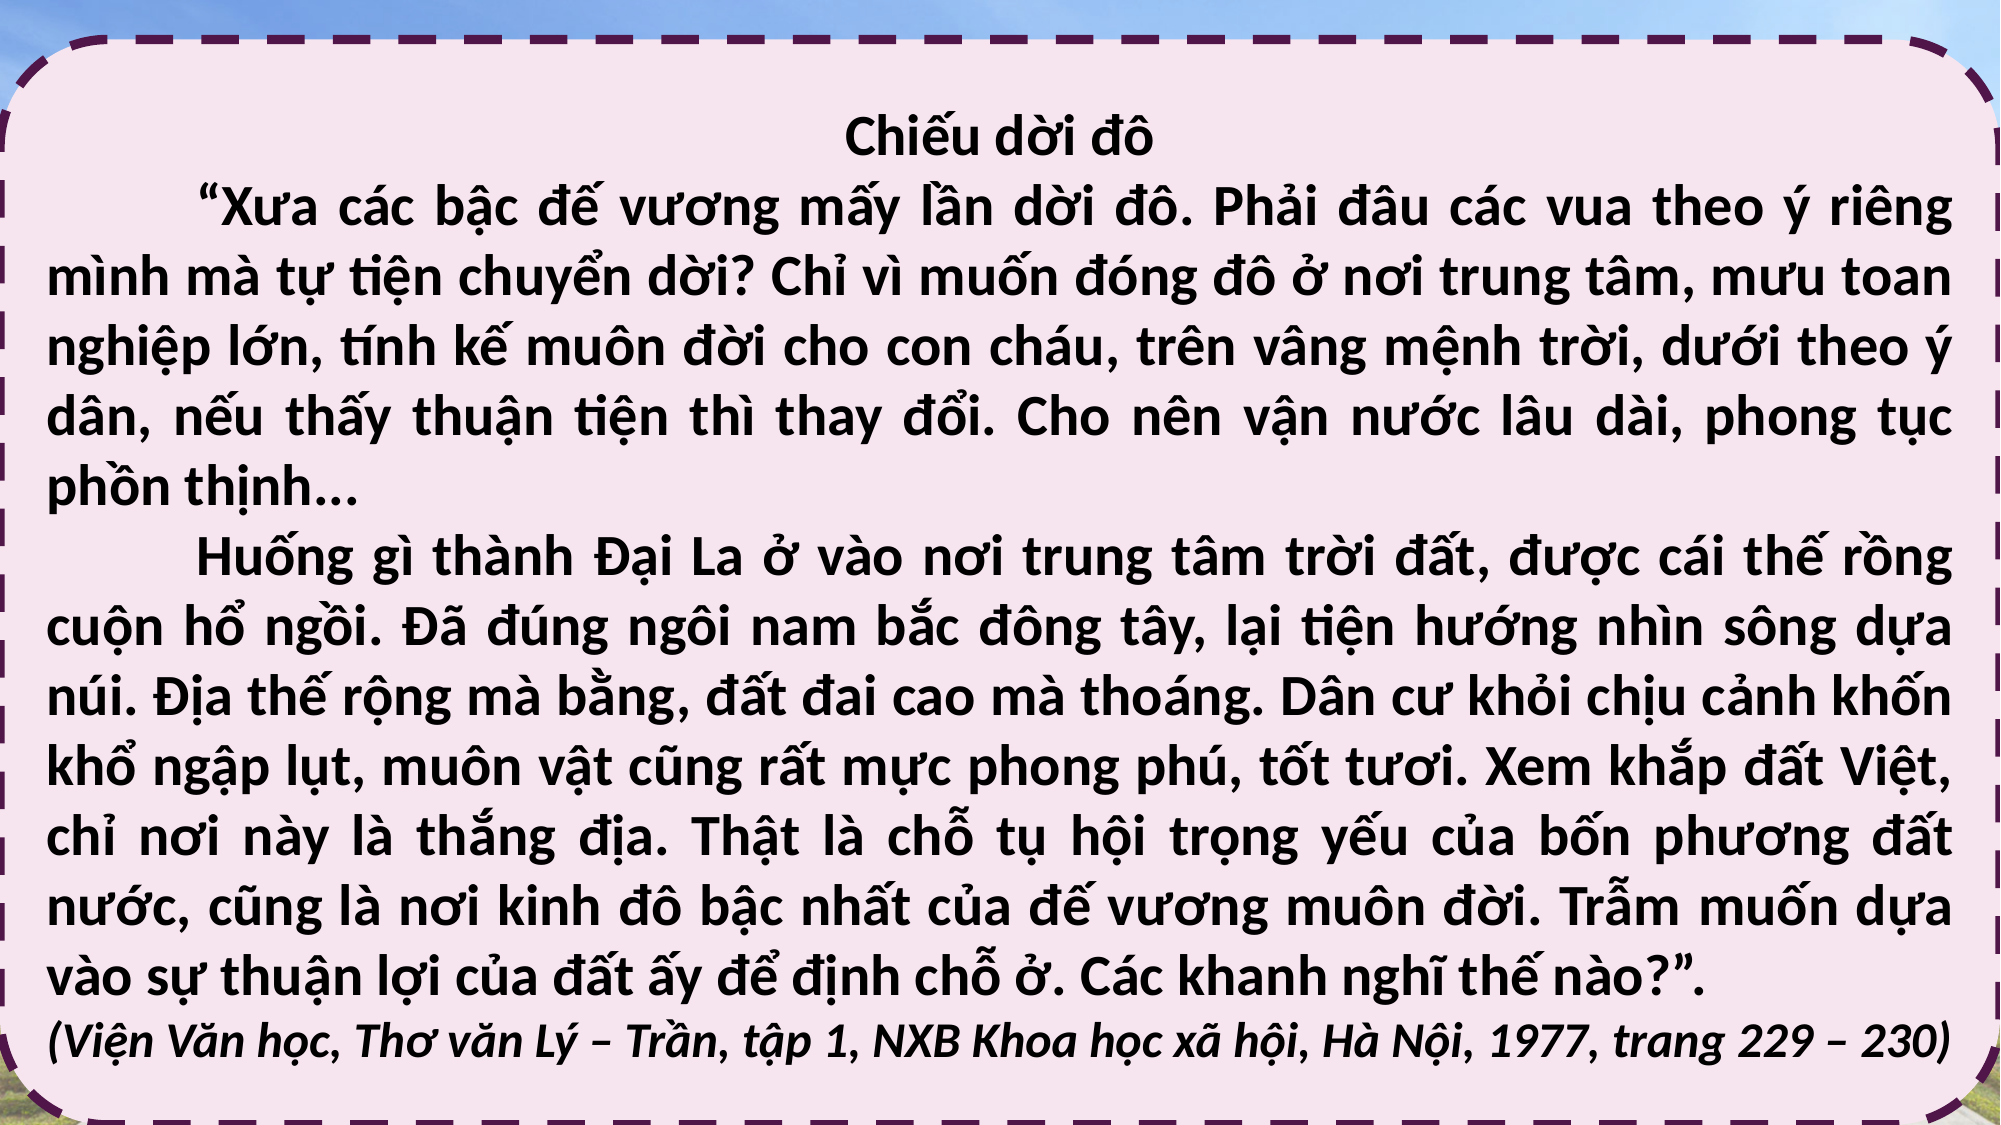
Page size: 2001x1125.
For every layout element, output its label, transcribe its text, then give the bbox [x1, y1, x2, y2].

text_box Chiếu dời đô “Xưa các bậc đế vương mấy lần dời đô. Phải đâu các vua theo ý riêng mình mà tự tiện chuyển dời? Chỉ vì muốn đóng đô ở nơi trung tâm, mưu toan nghiệp lớn, tính kế muôn đời cho con cháu, trên vâng mệnh trời, dưới theo ý dân, nếu thấy thuận tiện thì thay đổi. Cho nên vận nước lâu dài, phong tục phồn thịnh... Huống gì thành Đại La ở vào nơi trung tâm trời đất, được cái thế rồng cuộn hổ ngồi. Đã đúng ngôi nam bắc đông tây, lại tiện hướng nhìn sông dựa núi. Địa thế rộng mà bằng, đất đai cao mà thoáng. Dân cư khỏi chịu cảnh khốn khổ ngập lụt, muôn vật cũng rất mực phong phú, tốt tươi. Xem khắp đất Việt, chỉ nơi này là thắng địa. Thật là chỗ tụ hội trọng yếu của bốn phương đất nước, cũng là nơi kinh đô bậc nhất của đế vương muôn đời. Trẫm muốn dựa vào sự thuận lợi của đất ấy để định chỗ ở. Các khanh nghĩ thế nào?”. (Viện Văn học, Thơ văn Lý – Trần, tập 1, NXB Khoa học xã hội, Hà Nội, 1977, trang 229 – 230) [0, 37, 2000, 1125]
